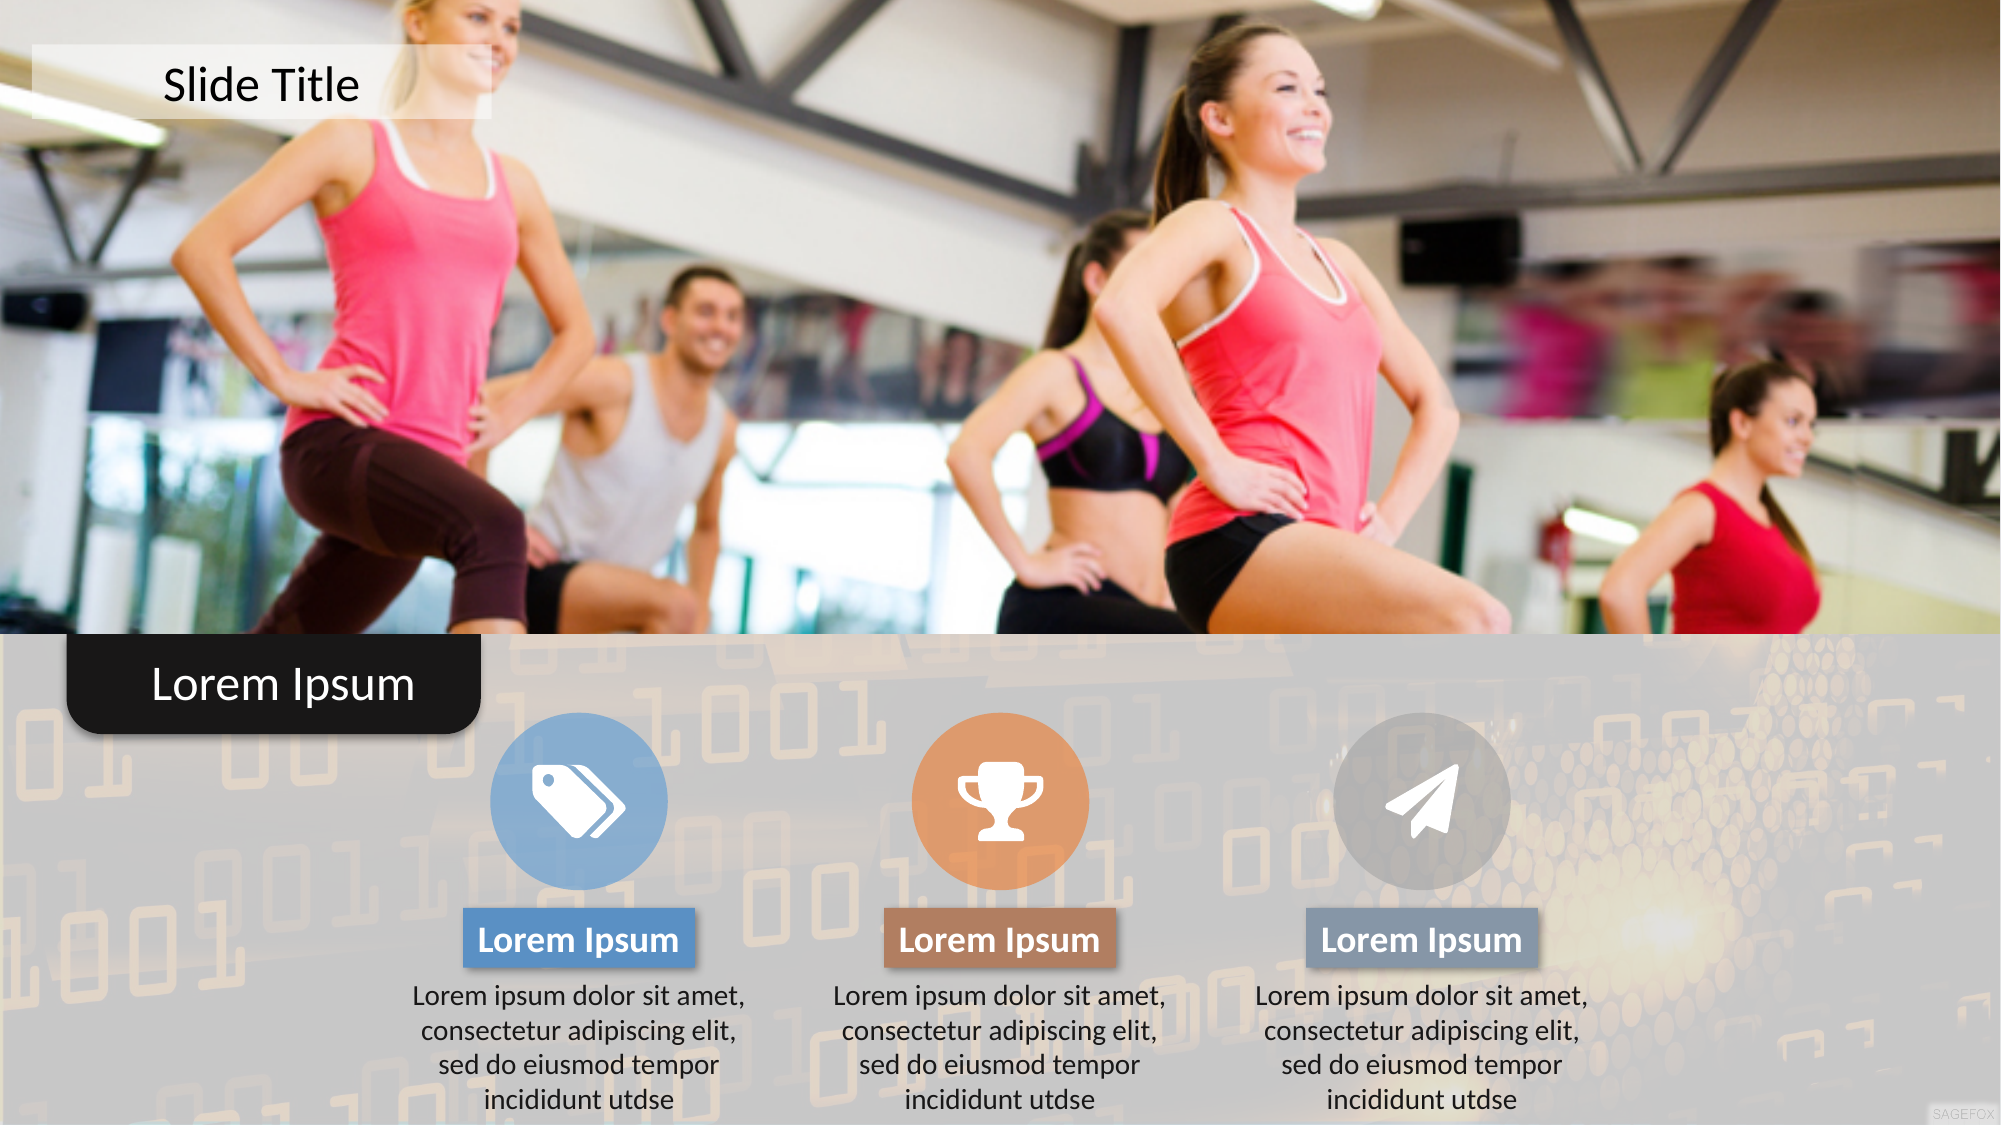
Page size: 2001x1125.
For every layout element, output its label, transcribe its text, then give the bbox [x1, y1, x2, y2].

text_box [911, 712, 1090, 891]
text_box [490, 712, 668, 891]
text_box Lorem Ipsum [136, 643, 431, 718]
text_box [66, 634, 481, 735]
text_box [1333, 712, 1511, 891]
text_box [804, 907, 1196, 1125]
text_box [383, 907, 775, 1125]
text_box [1226, 907, 1618, 1125]
picture [0, 0, 2001, 1101]
